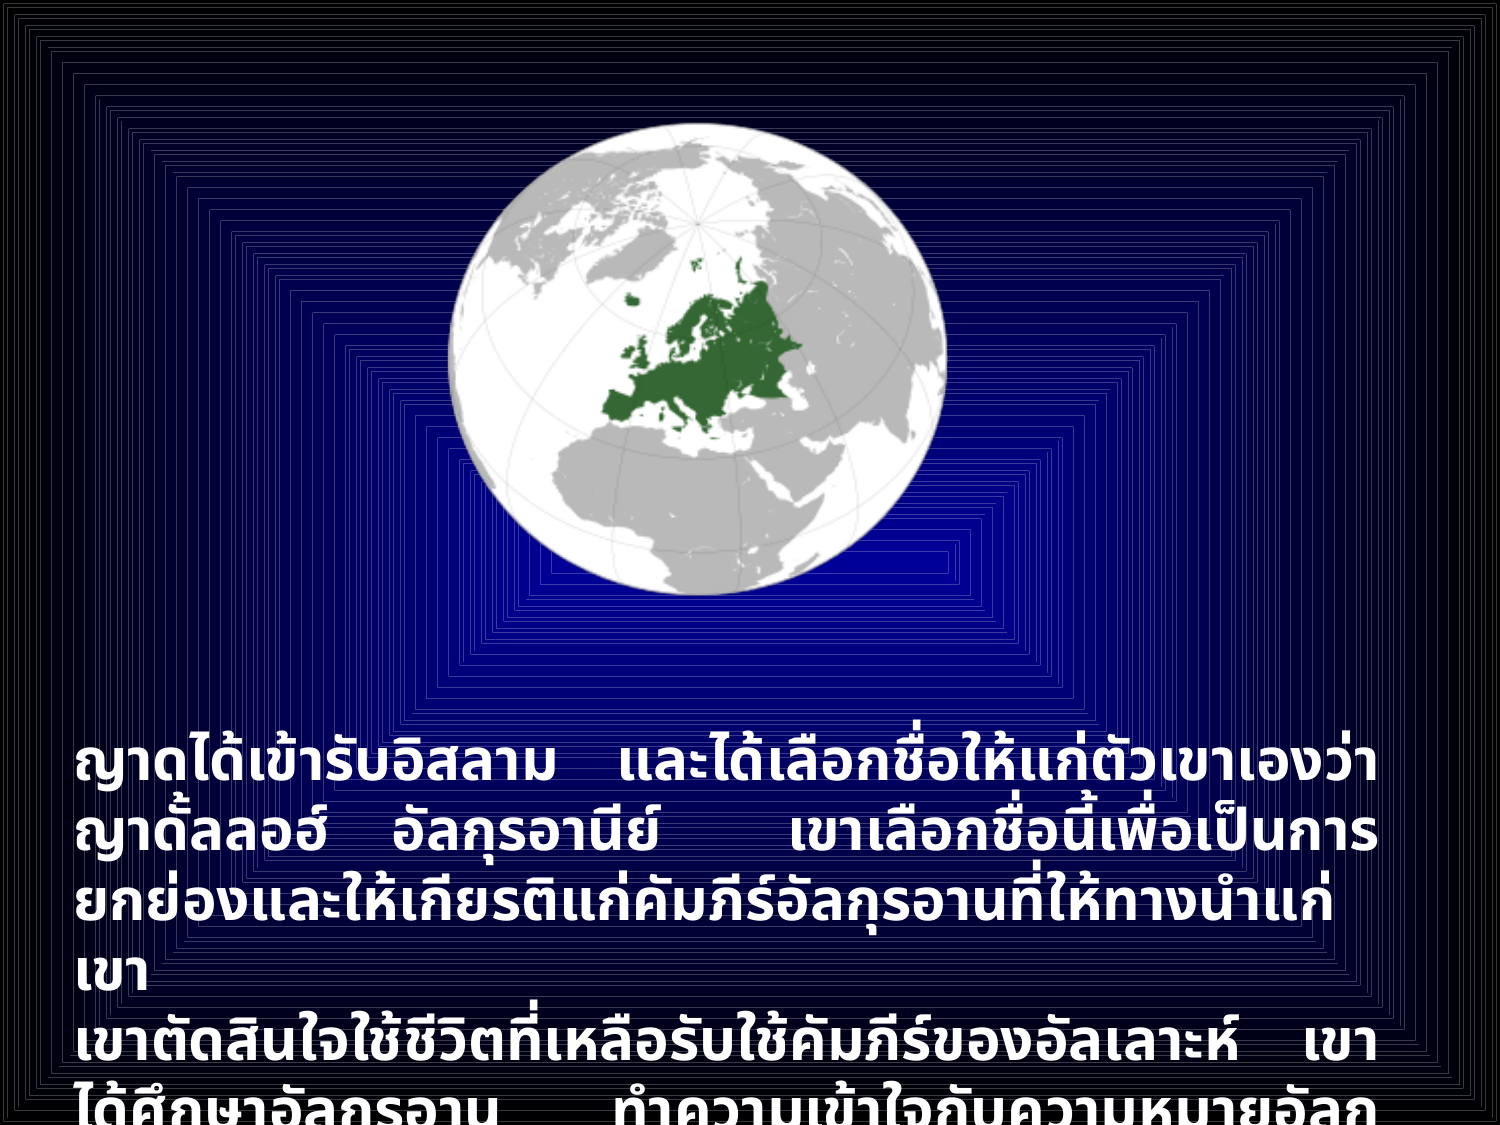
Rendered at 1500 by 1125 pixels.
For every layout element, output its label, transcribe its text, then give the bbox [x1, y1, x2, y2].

text_box ญาดได้เข้ารับอิสลาม และได้เลือกชื่อให้แก่ตัวเขาเองว่า ญาดั้ลลอฮ์ อัลกุรอานีย์ เขาเลือกชื่อนี้เพื่อเป็นการยกย่องและให้เกียรติแก่คัมภีร์อัลกุรอานที่ให้ทางนำแก่เขา เขาตัดสินใจใช้ชีวิตที่เหลือรับใช้คัมภีร์ของอัลเลาะห์ เขาได้ศึกษาอัลกุรอาน ทำความเข้าใจกับความหมายอัลกุรอาน และเริ่มเชิญชวนผู้คนเข้าสู่ศาสนาของอัลเลาะห์ในทวีปยุโรป จนมีผู้เข้ารับอิสลามจำนวนมากถึงหกพันคน [58, 714, 1395, 1125]
picture [446, 120, 950, 598]
